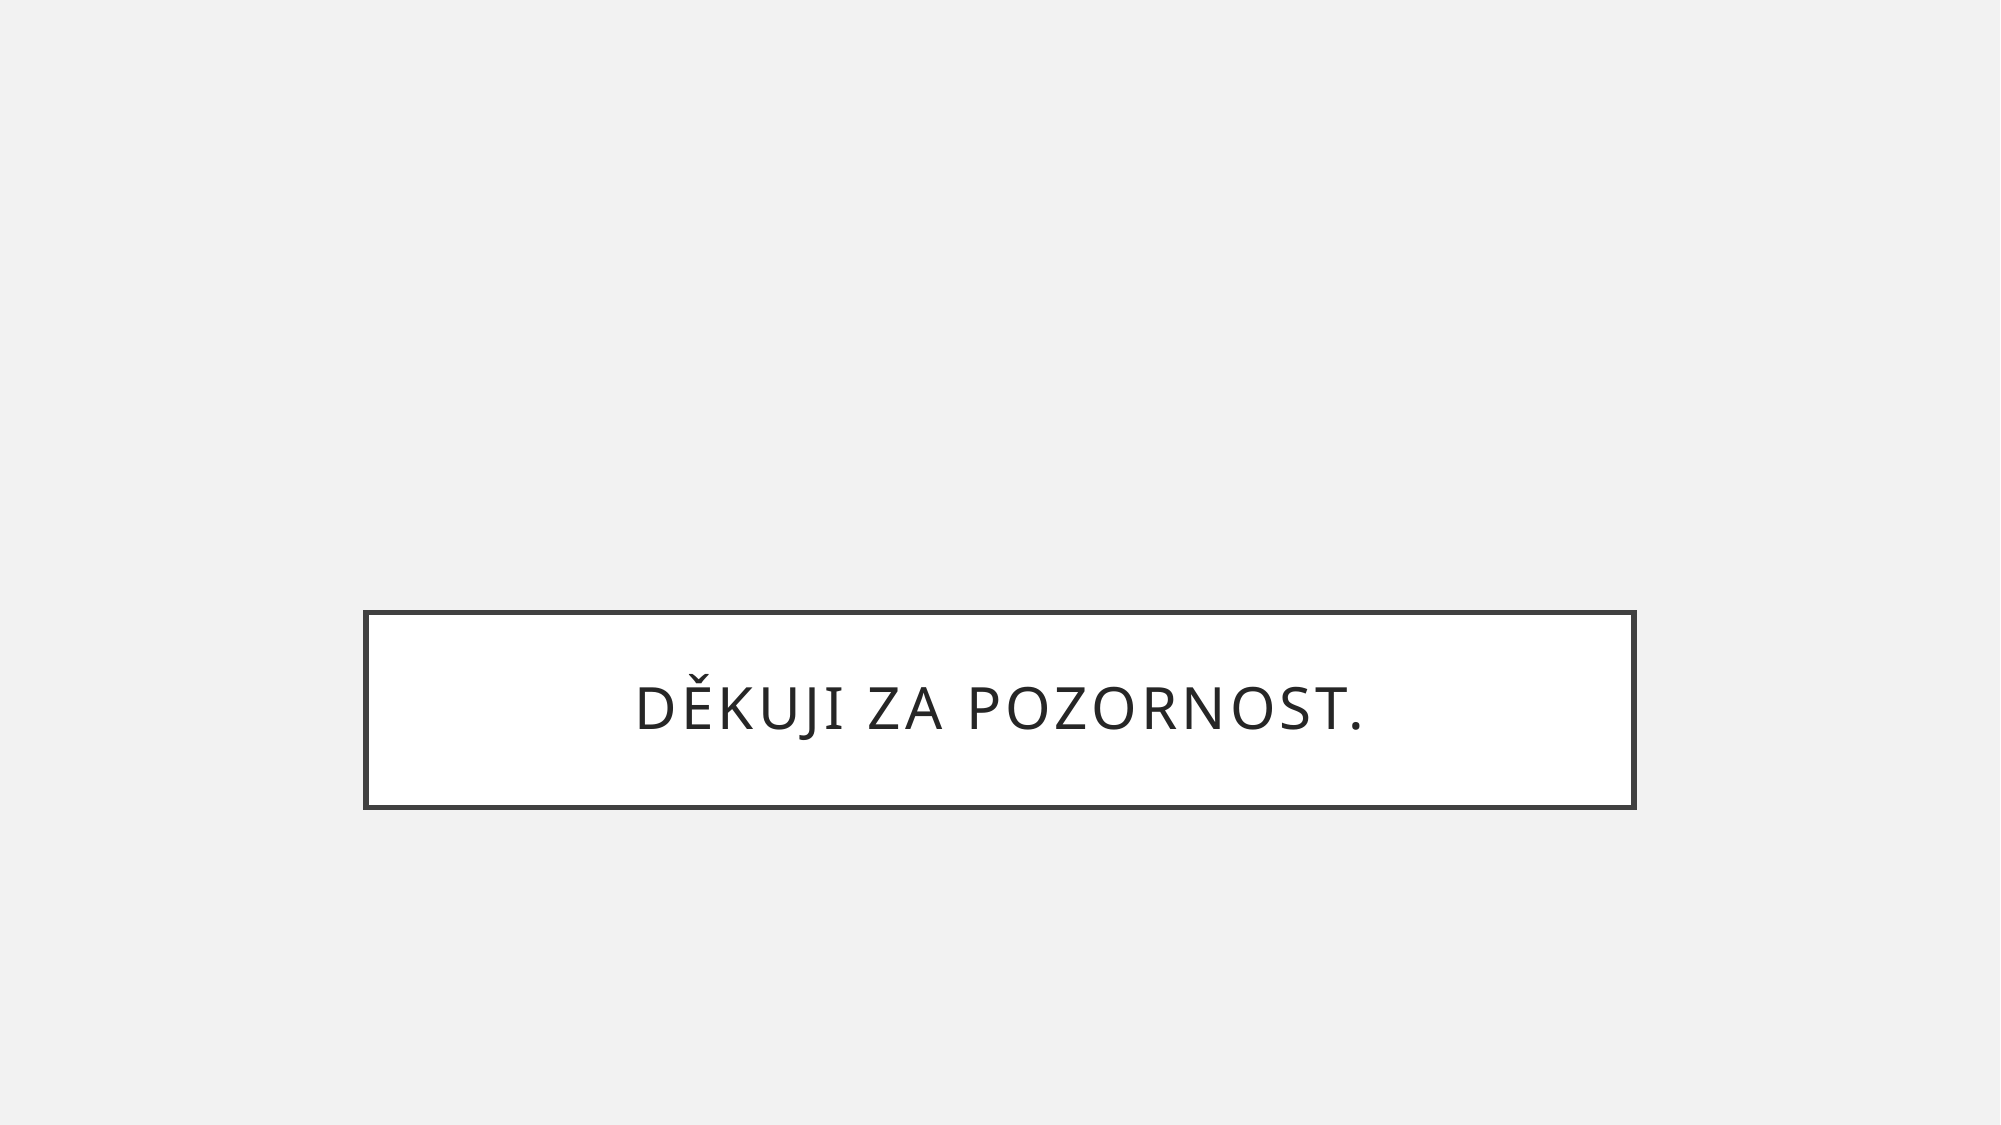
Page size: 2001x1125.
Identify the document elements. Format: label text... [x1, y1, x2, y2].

title Děkuji za pozornost. [363, 610, 1637, 810]
